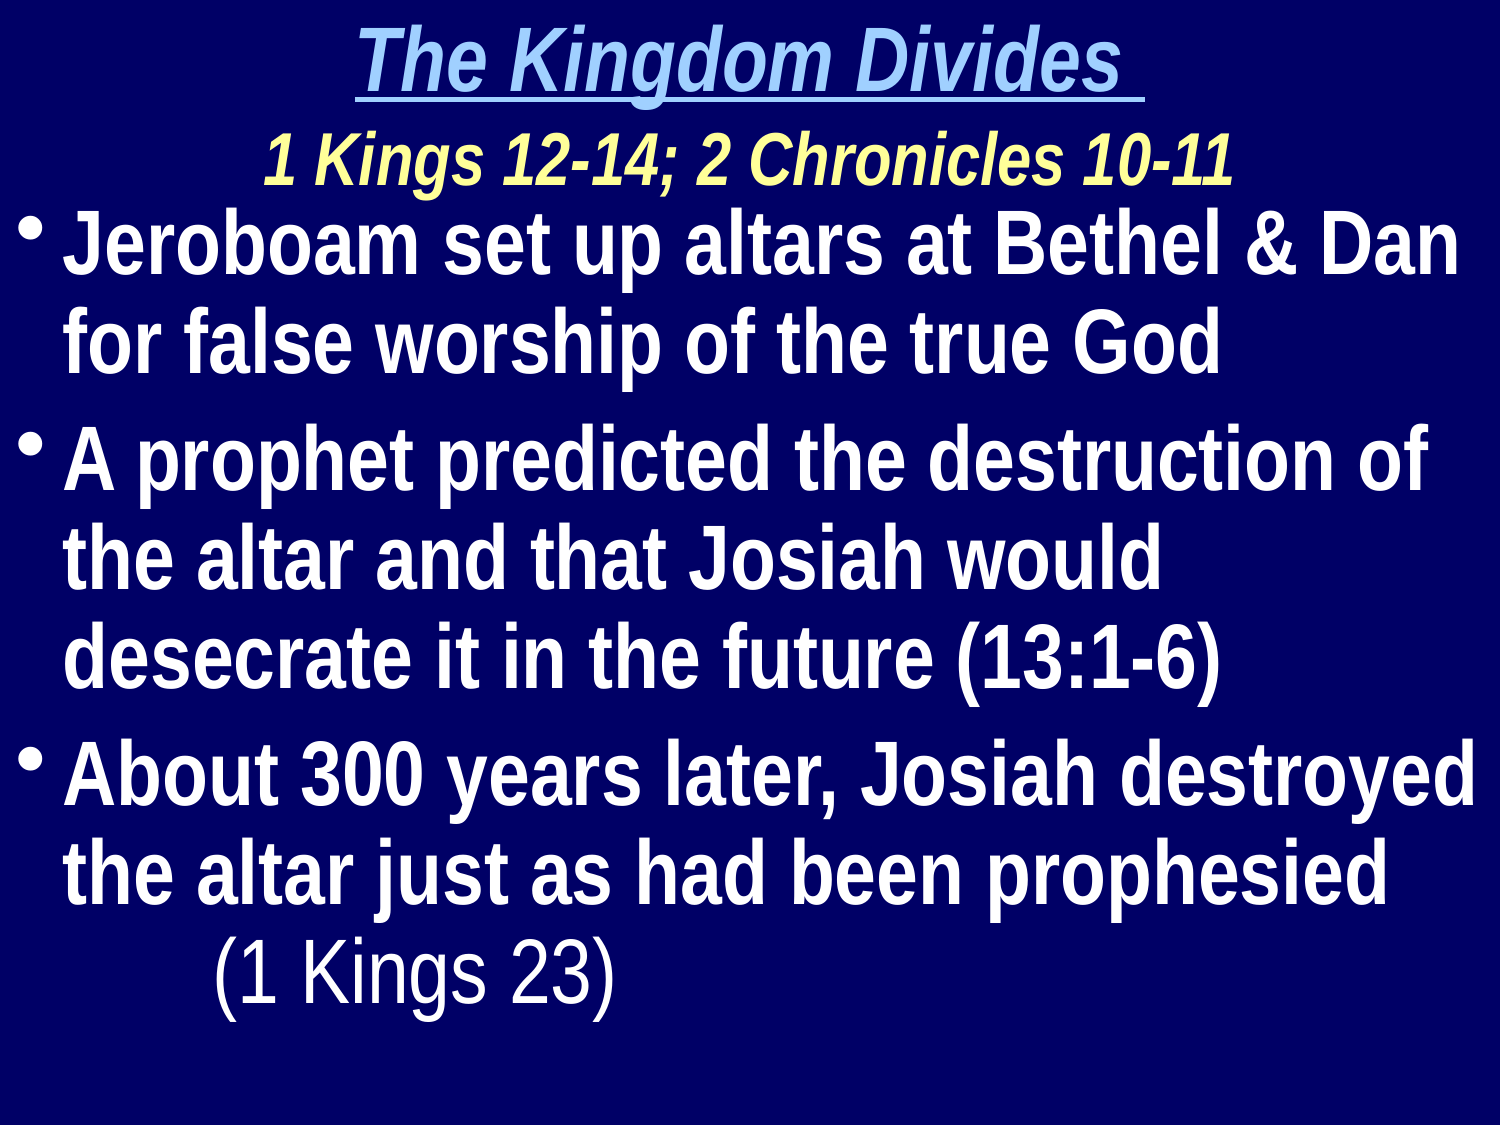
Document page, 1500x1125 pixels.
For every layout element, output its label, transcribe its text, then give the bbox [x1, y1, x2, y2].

list Jeroboam set up altars at Bethel & Dan for false worship of the true God A prophet predicted the destruction of the altar and that Josiah would desecrate it in the future (13:1-6) About 300 years later, Josiah destroyed the altar just as had been prophesied (1 Kings 23) [0, 187, 1500, 1125]
title The Kingdom Divides 1 Kings 12-14; 2 Chronicles 10-11 [0, 0, 1500, 187]
